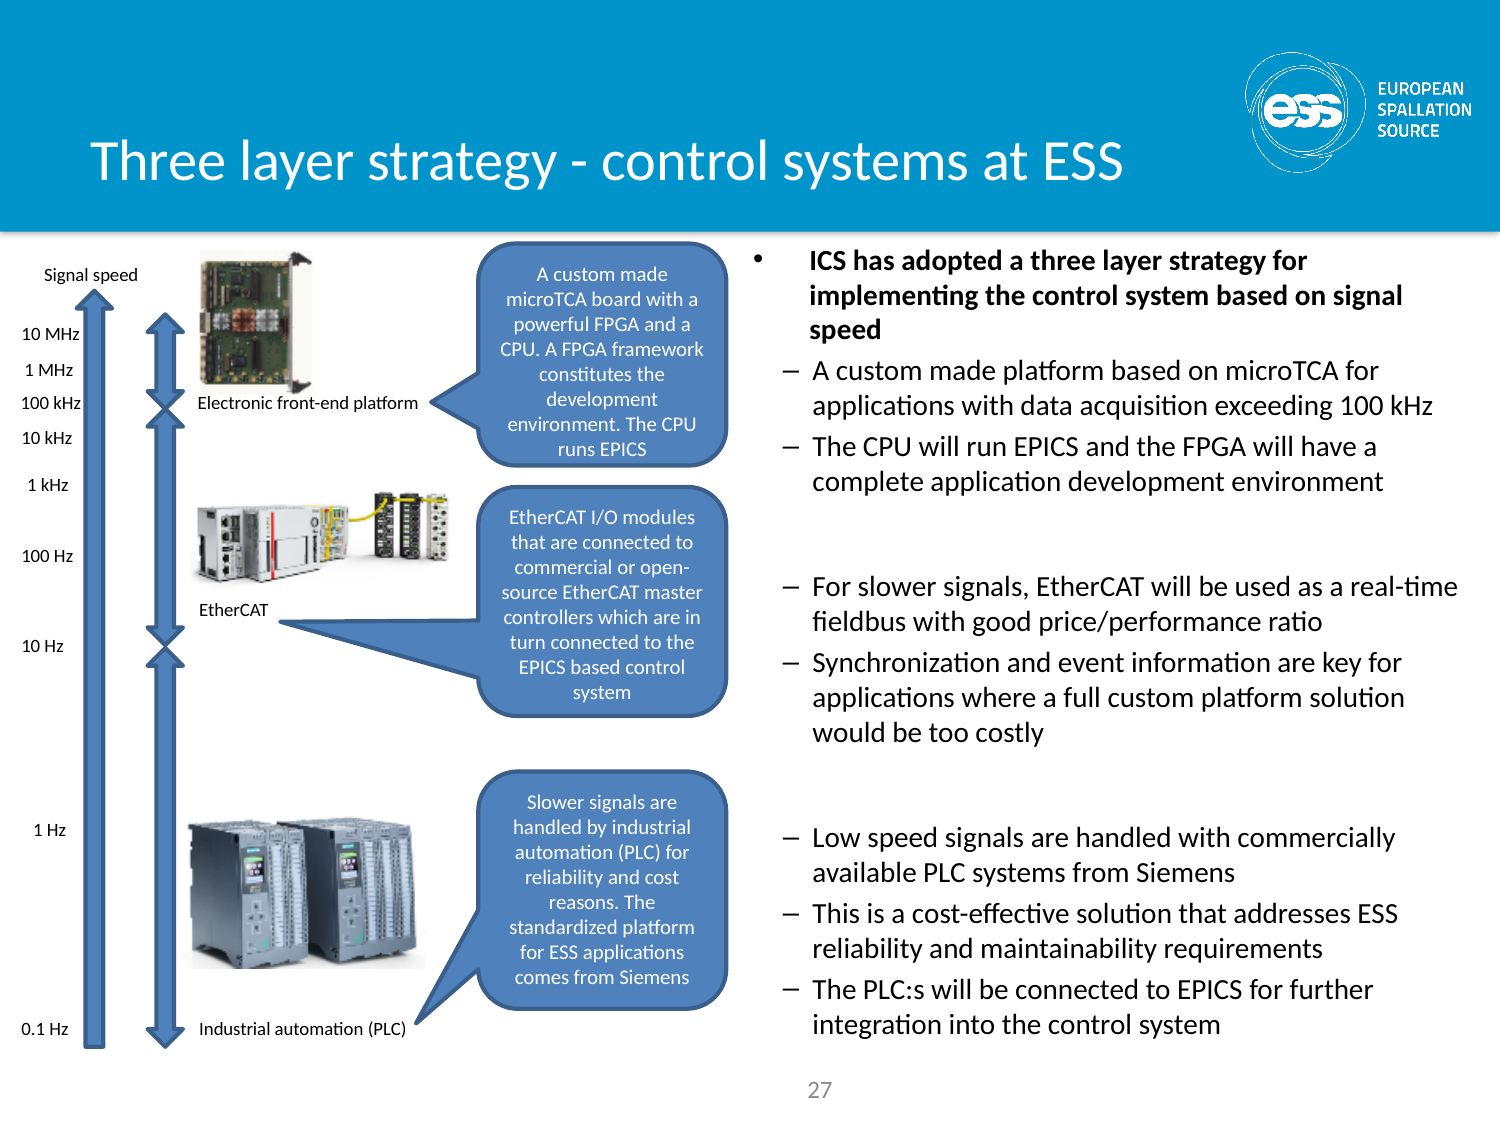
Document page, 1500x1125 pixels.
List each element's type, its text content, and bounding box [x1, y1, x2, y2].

text_box Slower signals are handled by industrial automation (PLC) for reliability and cost reasons. The standardized platform for ESS applications comes from Siemens [414, 769, 729, 1026]
text_box A custom made microTCA board with a powerful FPGA and a CPU. A FPGA framework constitutes the development environment. The CPU runs EPICS [429, 241, 729, 468]
picture [1454, 83, 1458, 94]
picture [1409, 104, 1415, 115]
picture [1443, 86, 1450, 93]
slide_number 27 [755, 1058, 885, 1119]
text_box [145, 312, 183, 409]
picture [183, 251, 329, 394]
text_box EtherCAT I/O modules that are connected to commercial or open-source EtherCAT master controllers which are in turn connected to the EPICS based control system [278, 484, 729, 719]
text_box Signal speed [29, 255, 160, 293]
text_box 0.1 Hz [6, 1008, 89, 1047]
text_box [145, 406, 185, 646]
title Three layer strategy - control systems at ESS [75, 82, 1247, 233]
picture [1423, 83, 1430, 94]
text_box 100 Hz [6, 536, 89, 574]
text_box Electronic front-end platform [183, 382, 458, 421]
text_box 10 Hz [6, 626, 89, 664]
text_box 10 MHz [6, 314, 113, 352]
text_box Industrial automation (PLC) [184, 1008, 480, 1047]
picture [182, 804, 426, 969]
text_box 1 MHz [9, 352, 92, 388]
text_box 100 kHz [5, 382, 101, 421]
picture [190, 447, 455, 591]
list ICS has adopted a three layer strategy for implementing the control system based on signal speed A custom made platform based on microTCA for applications with data acquisition exceeding 100 kHz The CPU will run EPICS and the FPGA will have a complete application development environment For slower signals, EtherCAT will be used as a real-time fieldbus with good price/performance ratio Synchronization and event information are key for applications where a full custom platform solution would be too costly Low speed signals are handled with commercially available PLC systems from Siemens This is a cost-effective solution that addresses ESS reliability and maintainability requirements The PLC:s will be connected to EPICS for further integration into the control system [738, 233, 1495, 976]
text_box [145, 645, 185, 1049]
text_box 10 kHz [6, 421, 89, 456]
text_box 1 Hz [18, 810, 101, 848]
picture [1422, 125, 1428, 134]
picture [1400, 83, 1407, 94]
picture [1264, 94, 1342, 127]
picture [1398, 109, 1406, 115]
text_box [83, 352, 106, 1049]
text_box [74, 293, 115, 314]
picture [1436, 104, 1444, 115]
picture [1379, 83, 1385, 94]
text_box 1 kHz [12, 465, 95, 503]
picture [1418, 104, 1423, 115]
text_box EtherCAT [184, 590, 476, 628]
picture [1389, 104, 1393, 115]
picture [1432, 125, 1438, 136]
